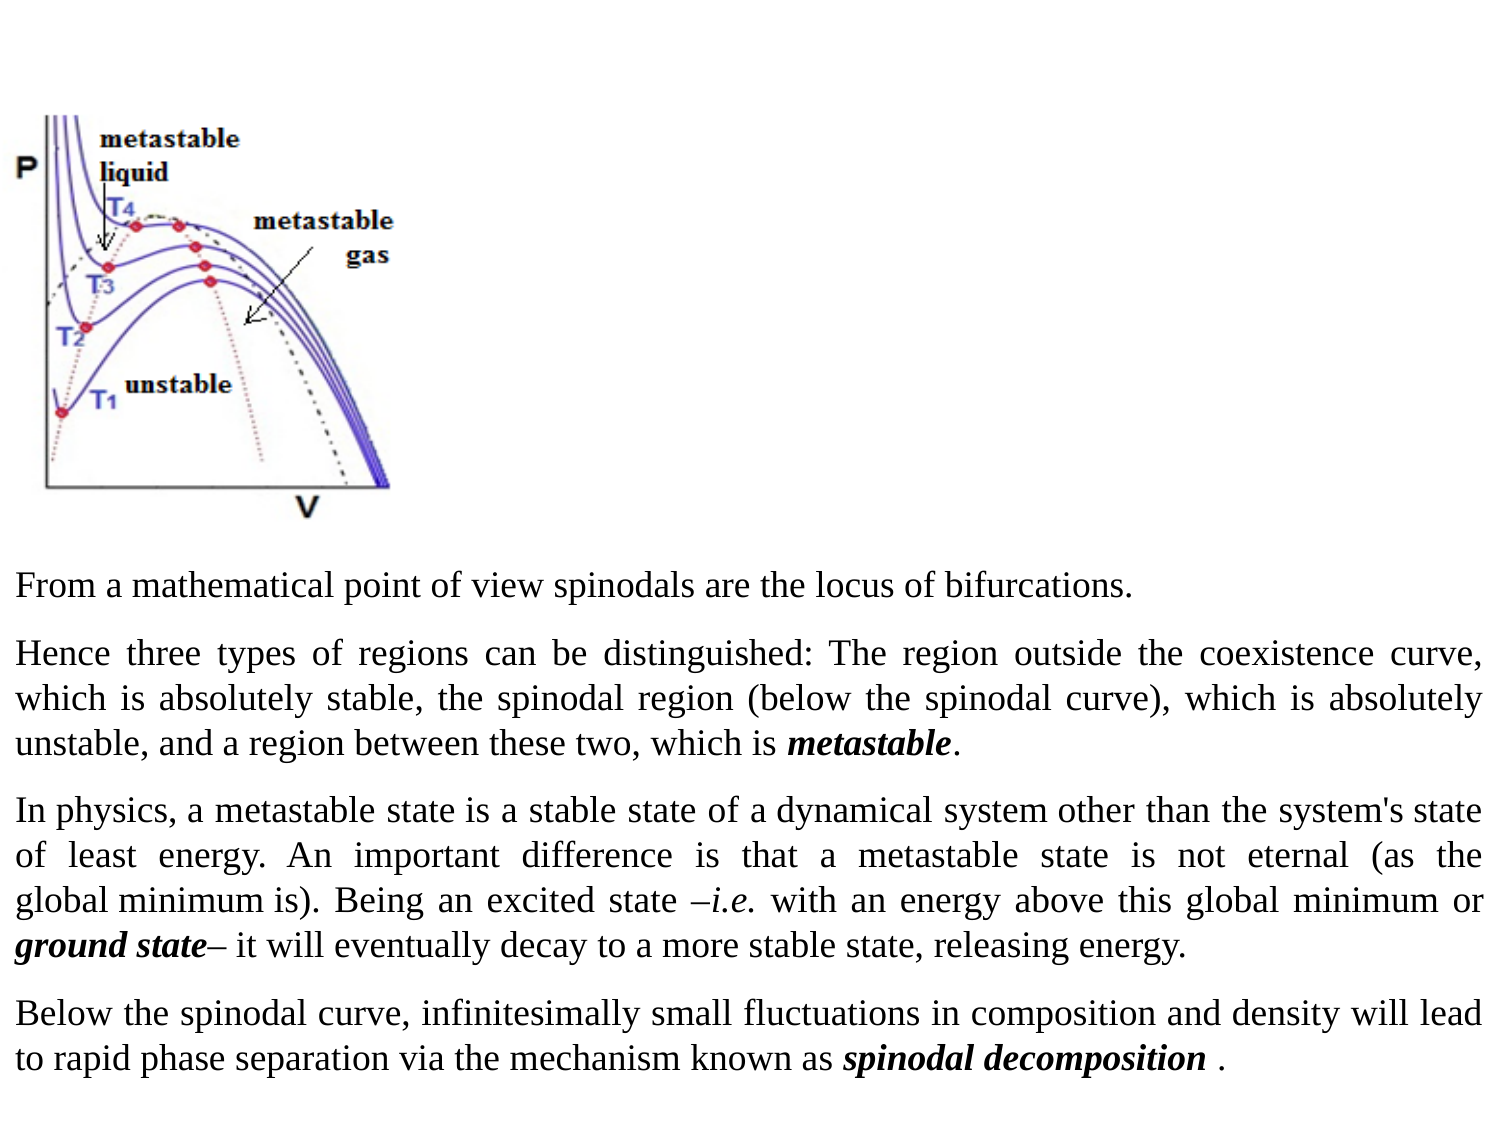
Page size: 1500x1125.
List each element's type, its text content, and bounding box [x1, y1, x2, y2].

picture [0, 112, 401, 526]
text_box From a mathematical point of view spinodals are the locus of bifurcations. Hence three types of regions can be distinguished: The region outside the coexistence curve, which is absolutely stable, the spinodal region (below the spinodal curve), which is absolutely unstable, and a region between these two, which is metastable. In physics, a metastable state is a stable state of a dynamical system other than the system's state of least energy. An important difference is that a metastable state is not eternal (as the global minimum is). Being an excited state –i.e. with an energy above this global minimum or ground state– it will eventually decay to a more stable state, releasing energy. Below the spinodal curve, infinitesimally small fluctuations in composition and density will lead to rapid phase separation via the mechanism known as spinodal decomposition . [0, 552, 1500, 1085]
